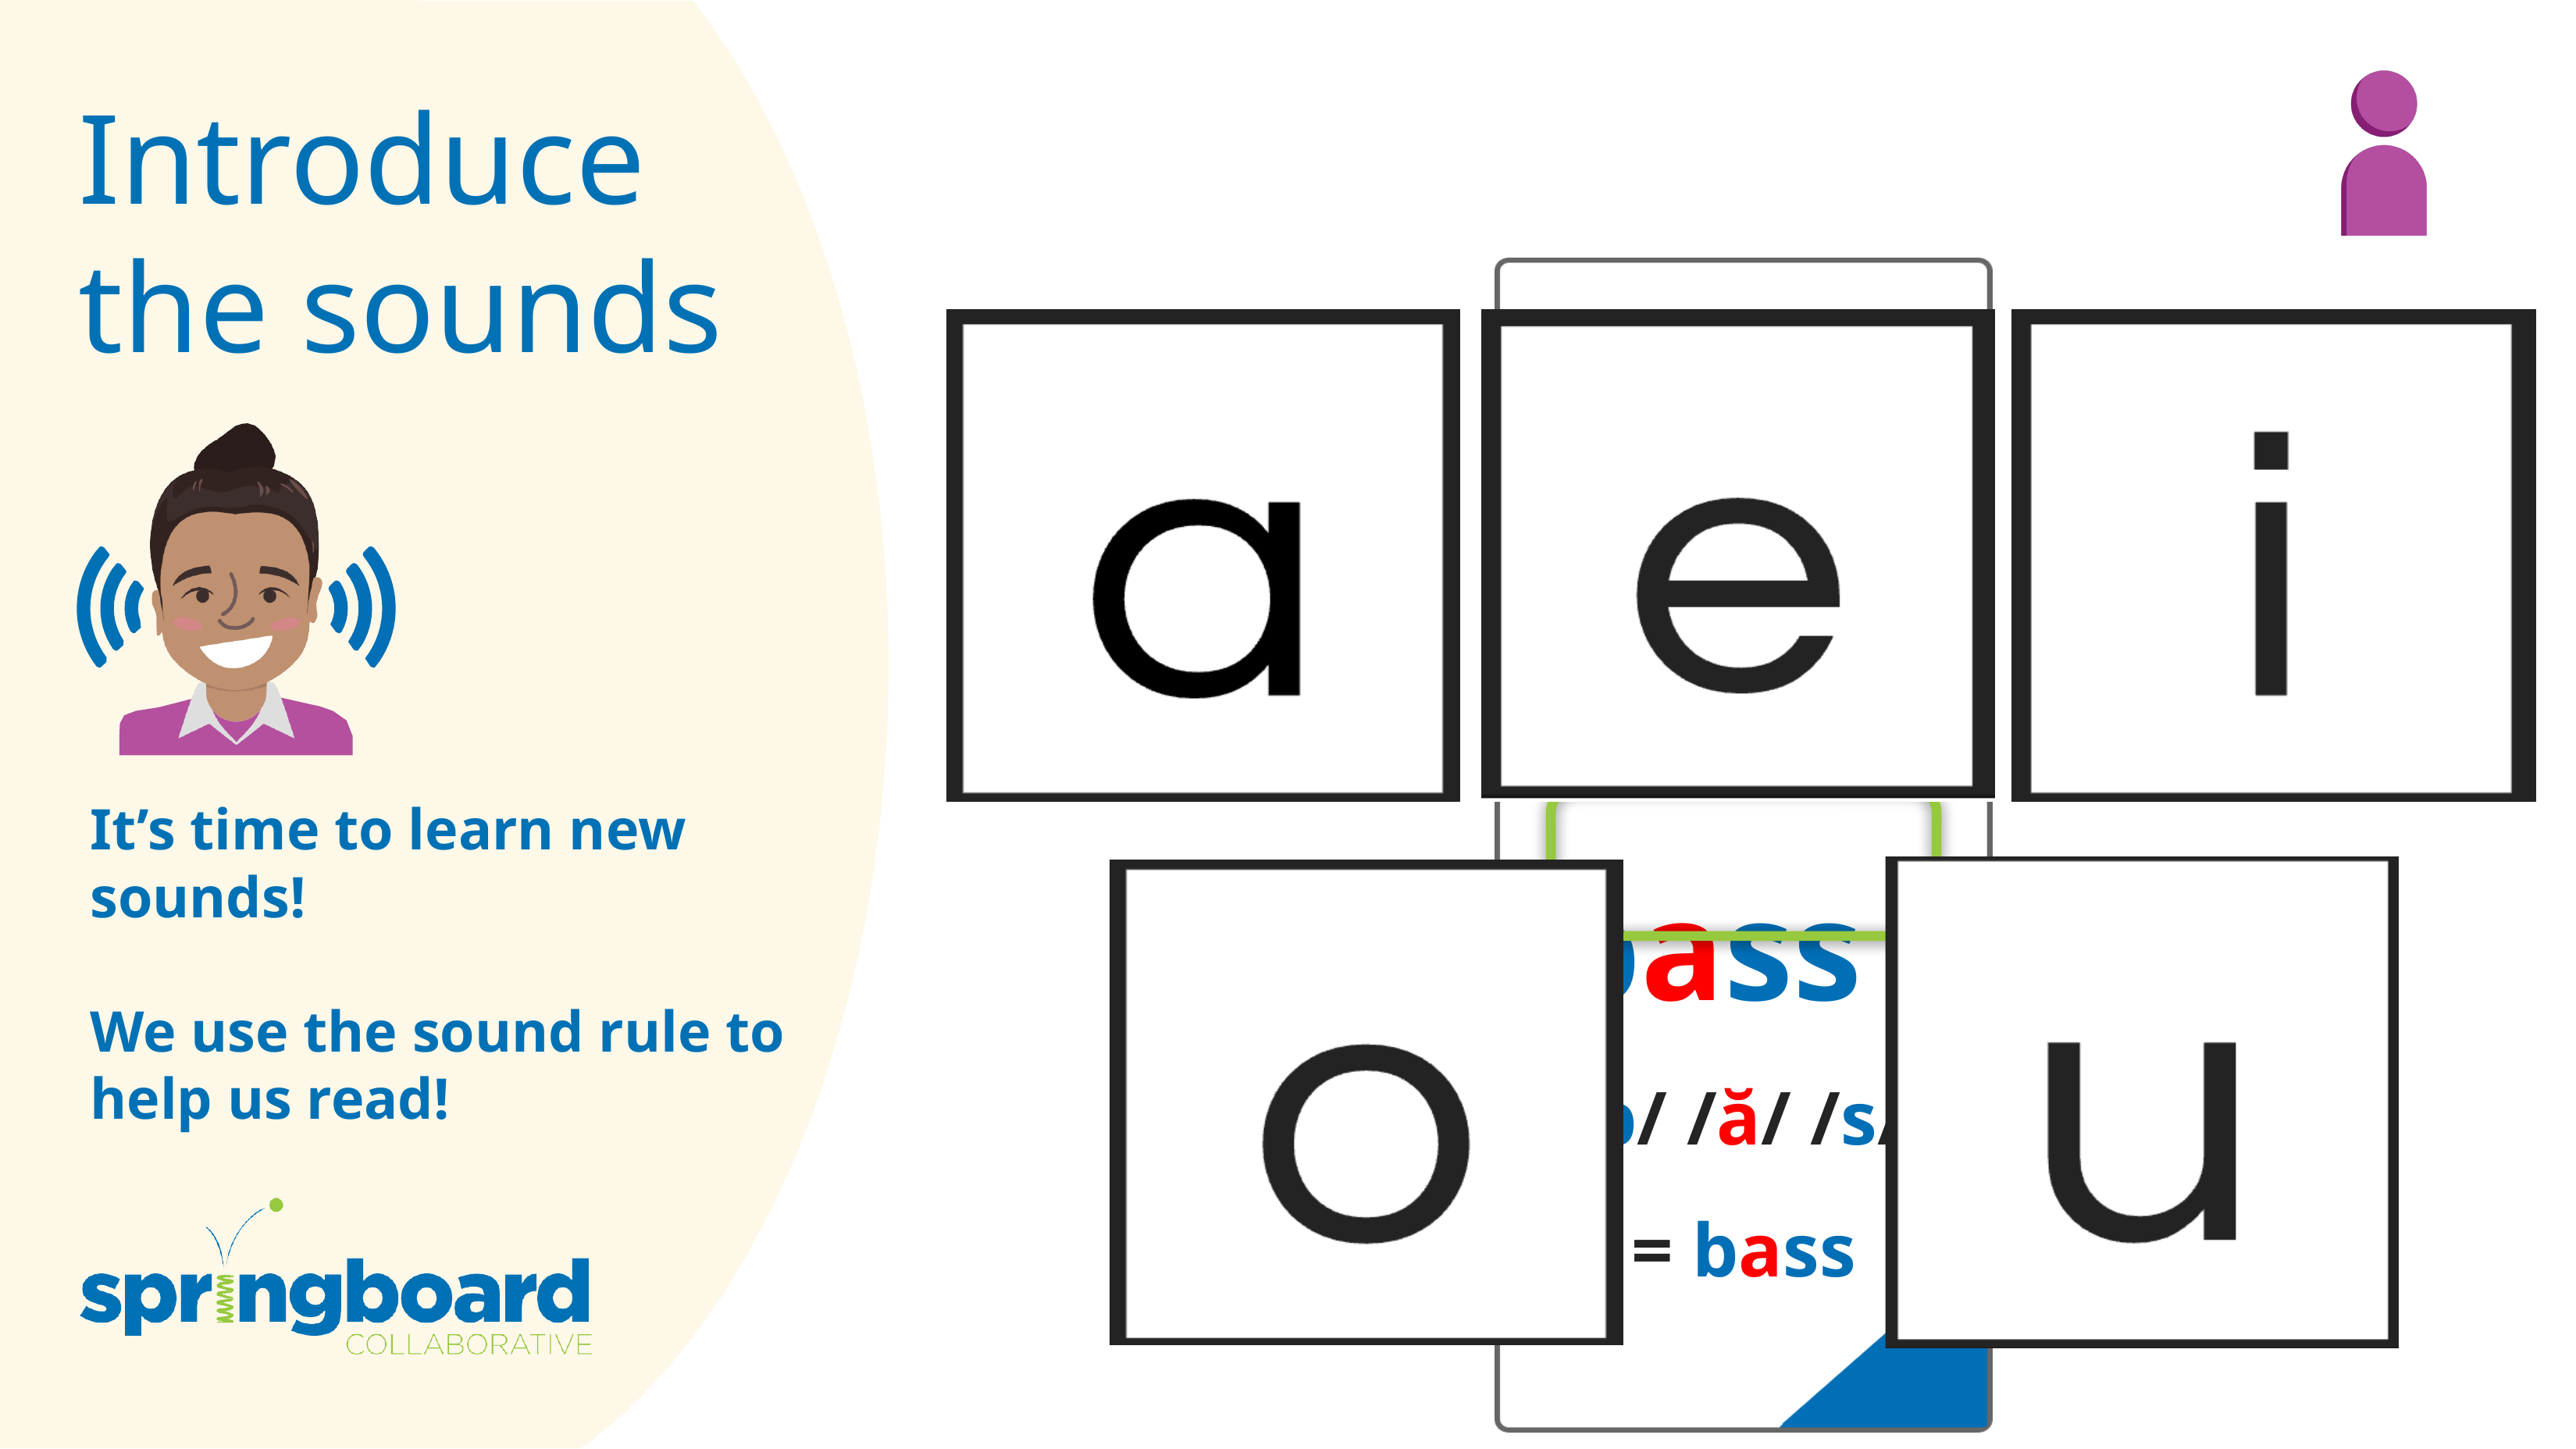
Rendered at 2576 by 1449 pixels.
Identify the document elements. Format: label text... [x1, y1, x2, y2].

picture [2340, 70, 2428, 236]
picture [2011, 309, 2536, 802]
list Introduce the sounds [78, 80, 814, 467]
picture [80, 1198, 592, 1355]
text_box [77, 423, 397, 756]
picture [946, 309, 1460, 802]
list It’s time to learn new sounds! We use the sound rule to help us read! [78, 788, 814, 1145]
picture [1110, 257, 2400, 1433]
